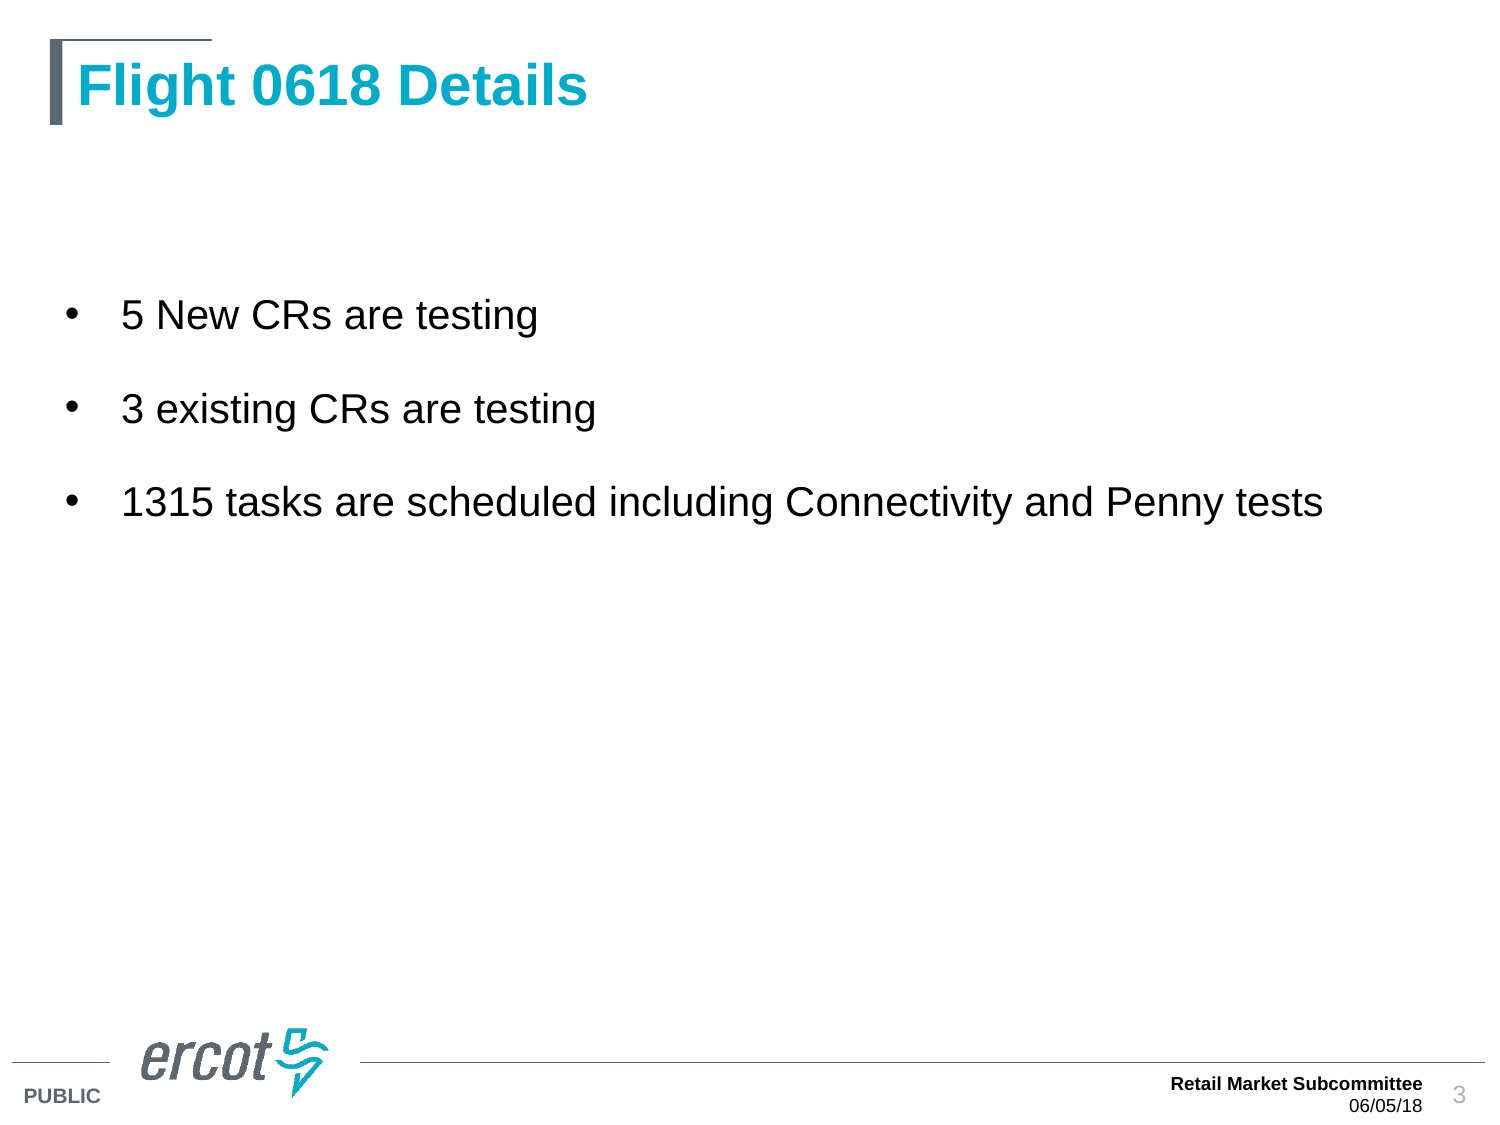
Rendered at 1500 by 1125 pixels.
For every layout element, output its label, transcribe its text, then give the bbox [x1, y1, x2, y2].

list 5 New CRs are testing 3 existing CRs are testing 1315 tasks are scheduled including Connectivity and Penny tests [50, 187, 1450, 897]
slide_number 3 [1438, 1076, 1475, 1112]
picture [137, 1024, 332, 1100]
text_box Retail Market Subcommittee 06/05/18 [1149, 1064, 1438, 1125]
title Flight 0618 Details [62, 39, 1450, 187]
